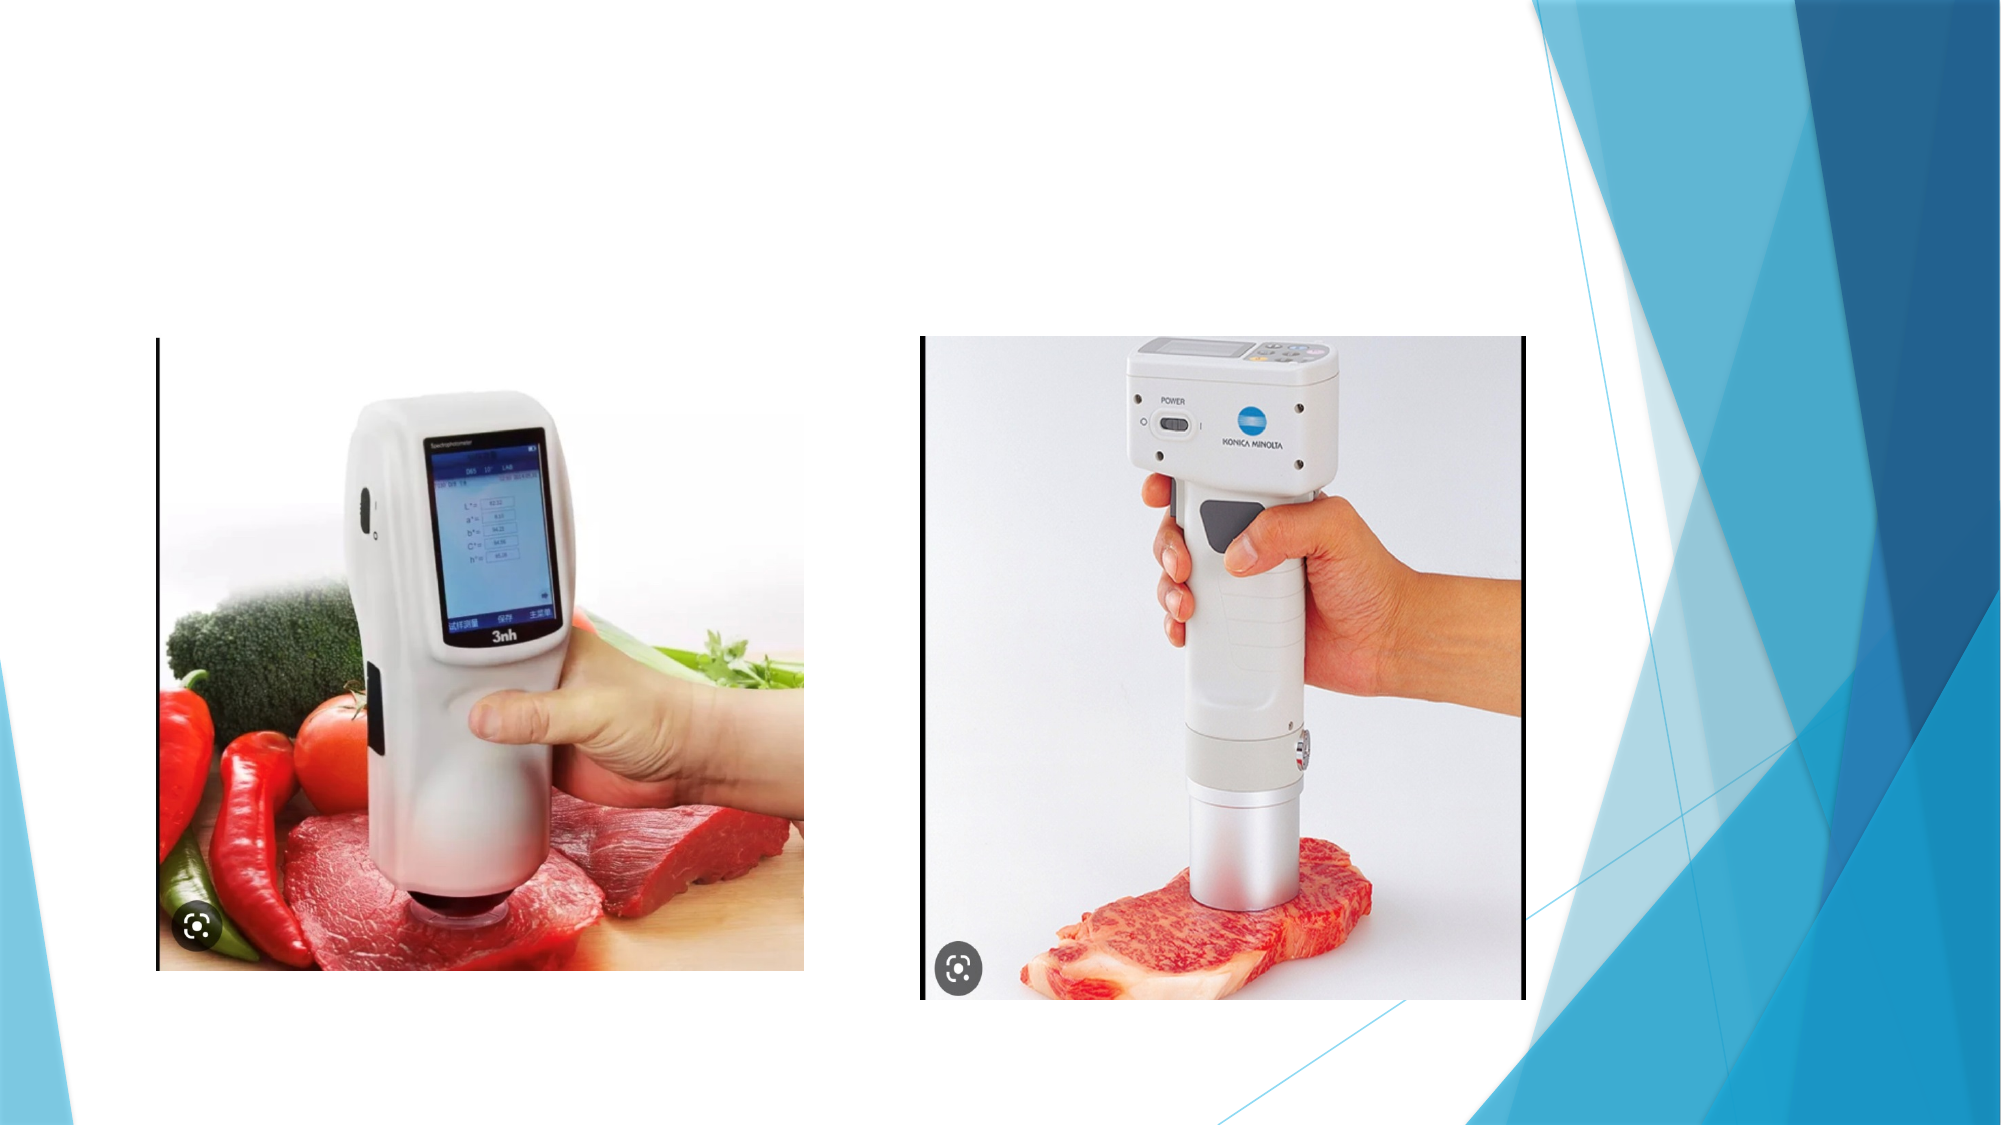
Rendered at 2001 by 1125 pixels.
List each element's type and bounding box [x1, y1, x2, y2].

picture [920, 335, 1527, 1001]
list [155, 333, 805, 971]
